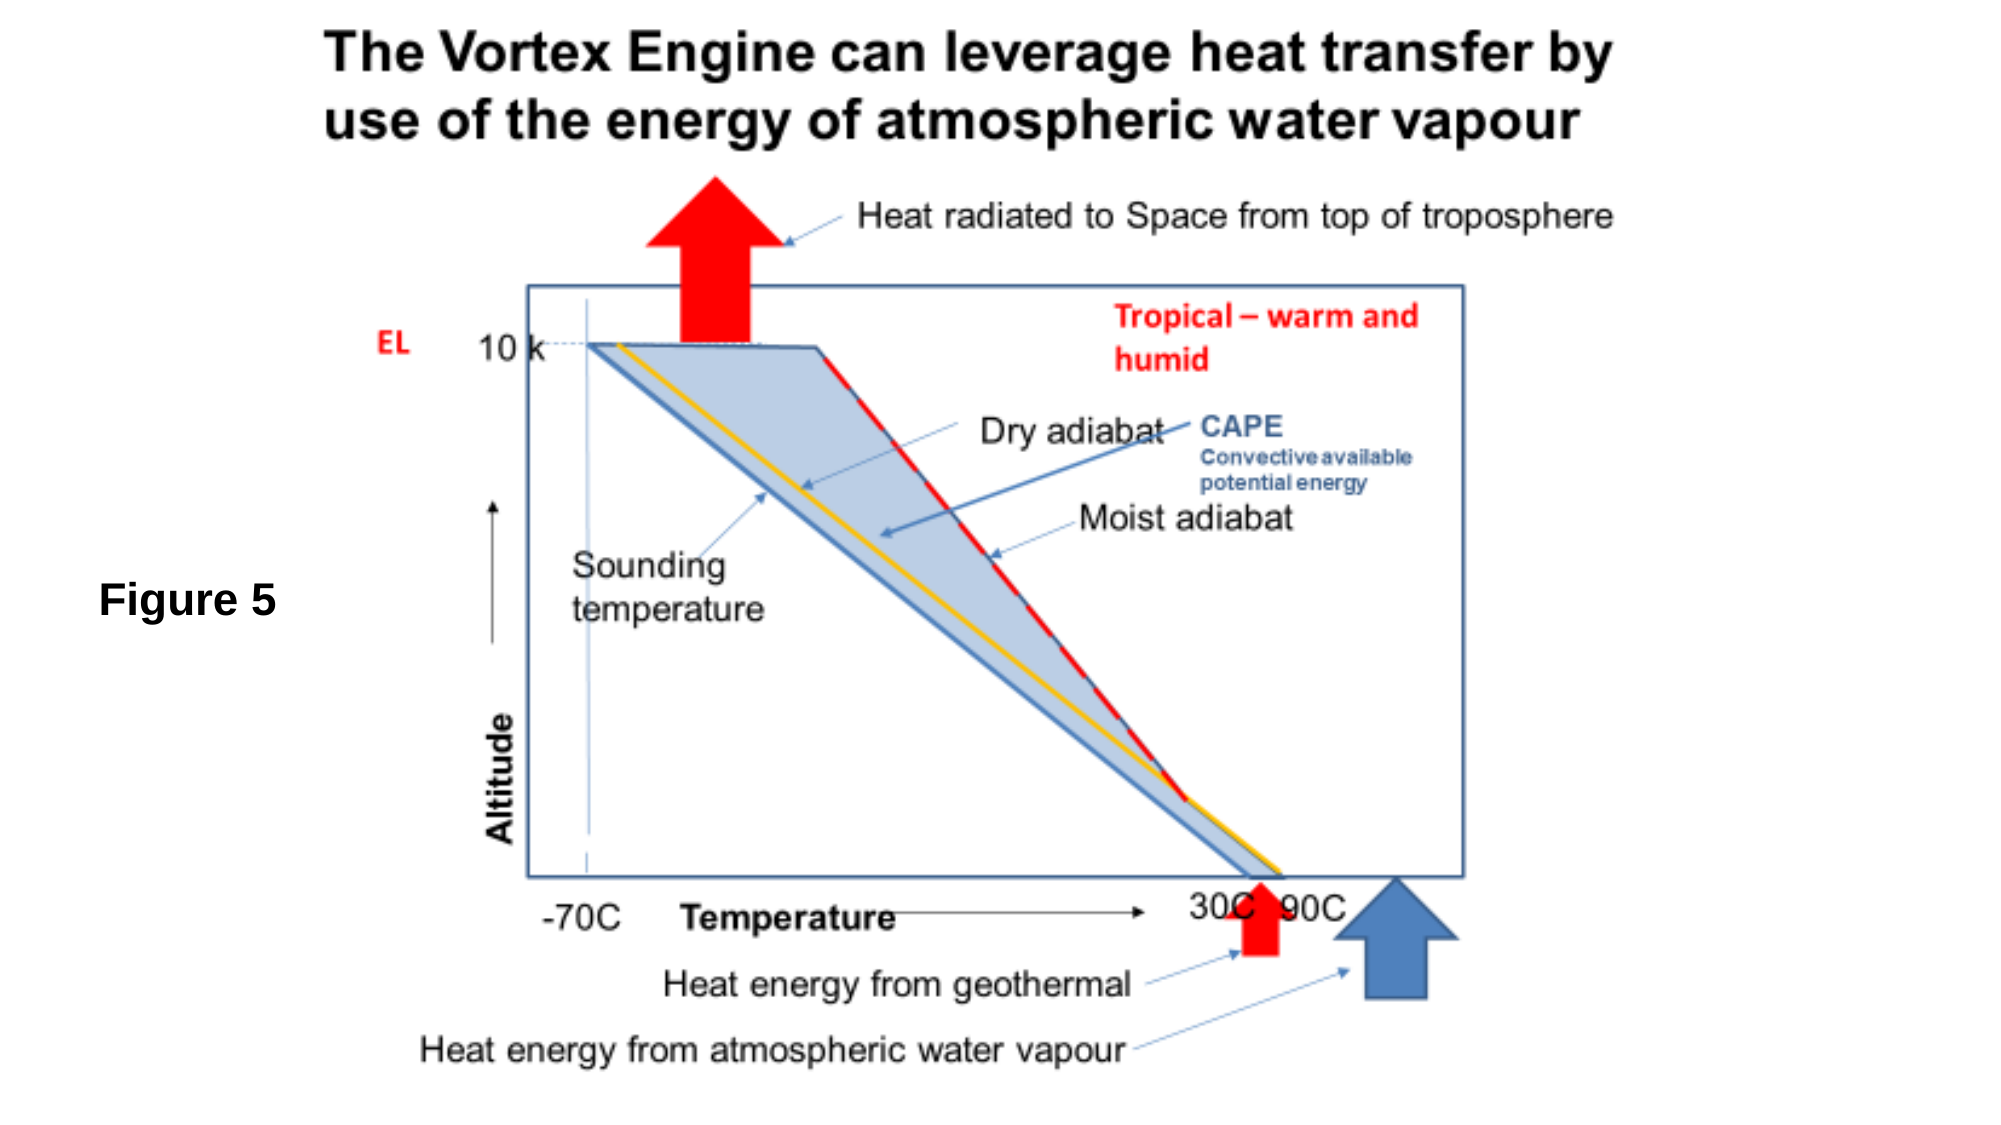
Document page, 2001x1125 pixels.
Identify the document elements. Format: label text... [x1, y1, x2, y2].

text_box Figure 5 [83, 562, 274, 633]
picture [274, 0, 1726, 1089]
